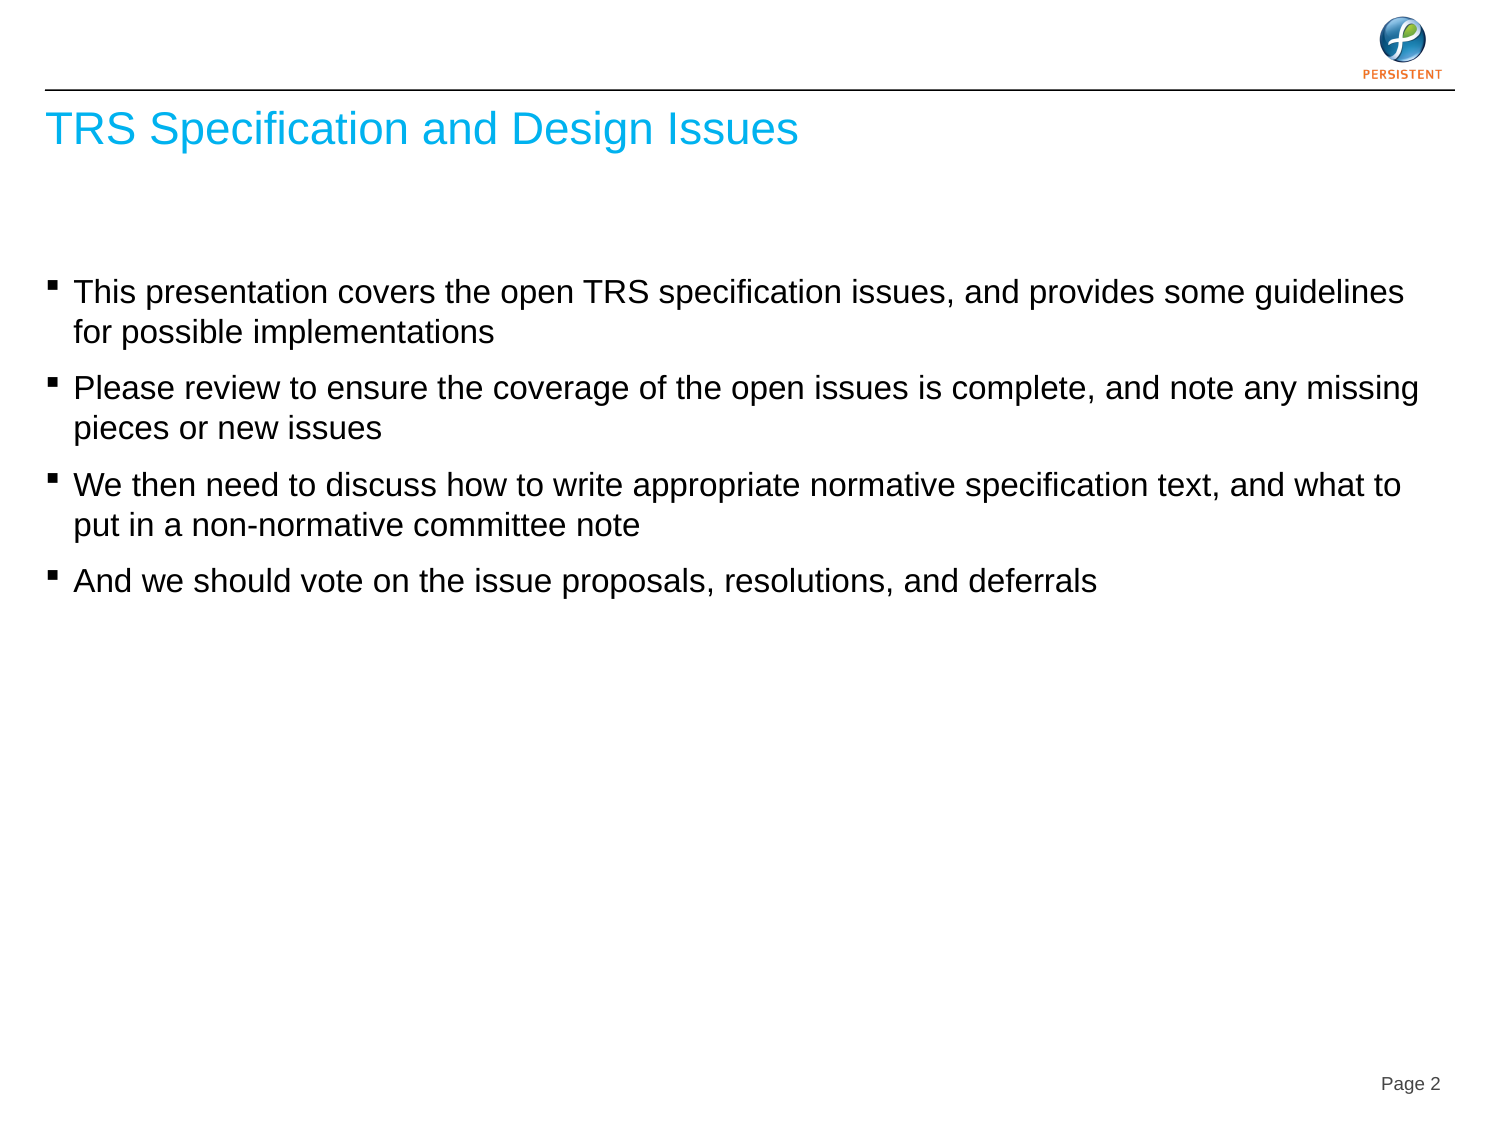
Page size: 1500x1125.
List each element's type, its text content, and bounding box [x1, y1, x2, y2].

list This presentation covers the open TRS specification issues, and provides some guidelines for possible implementations Please review to ensure the coverage of the open issues is complete, and note any missing pieces or new issues We then need to discuss how to write appropriate normative specification text, and what to put in a non-normative committee note And we should vote on the issue proposals, resolutions, and deferrals [29, 262, 1455, 1043]
picture [1348, 14, 1457, 79]
title TRS Specification and Design Issues [29, 97, 1455, 218]
